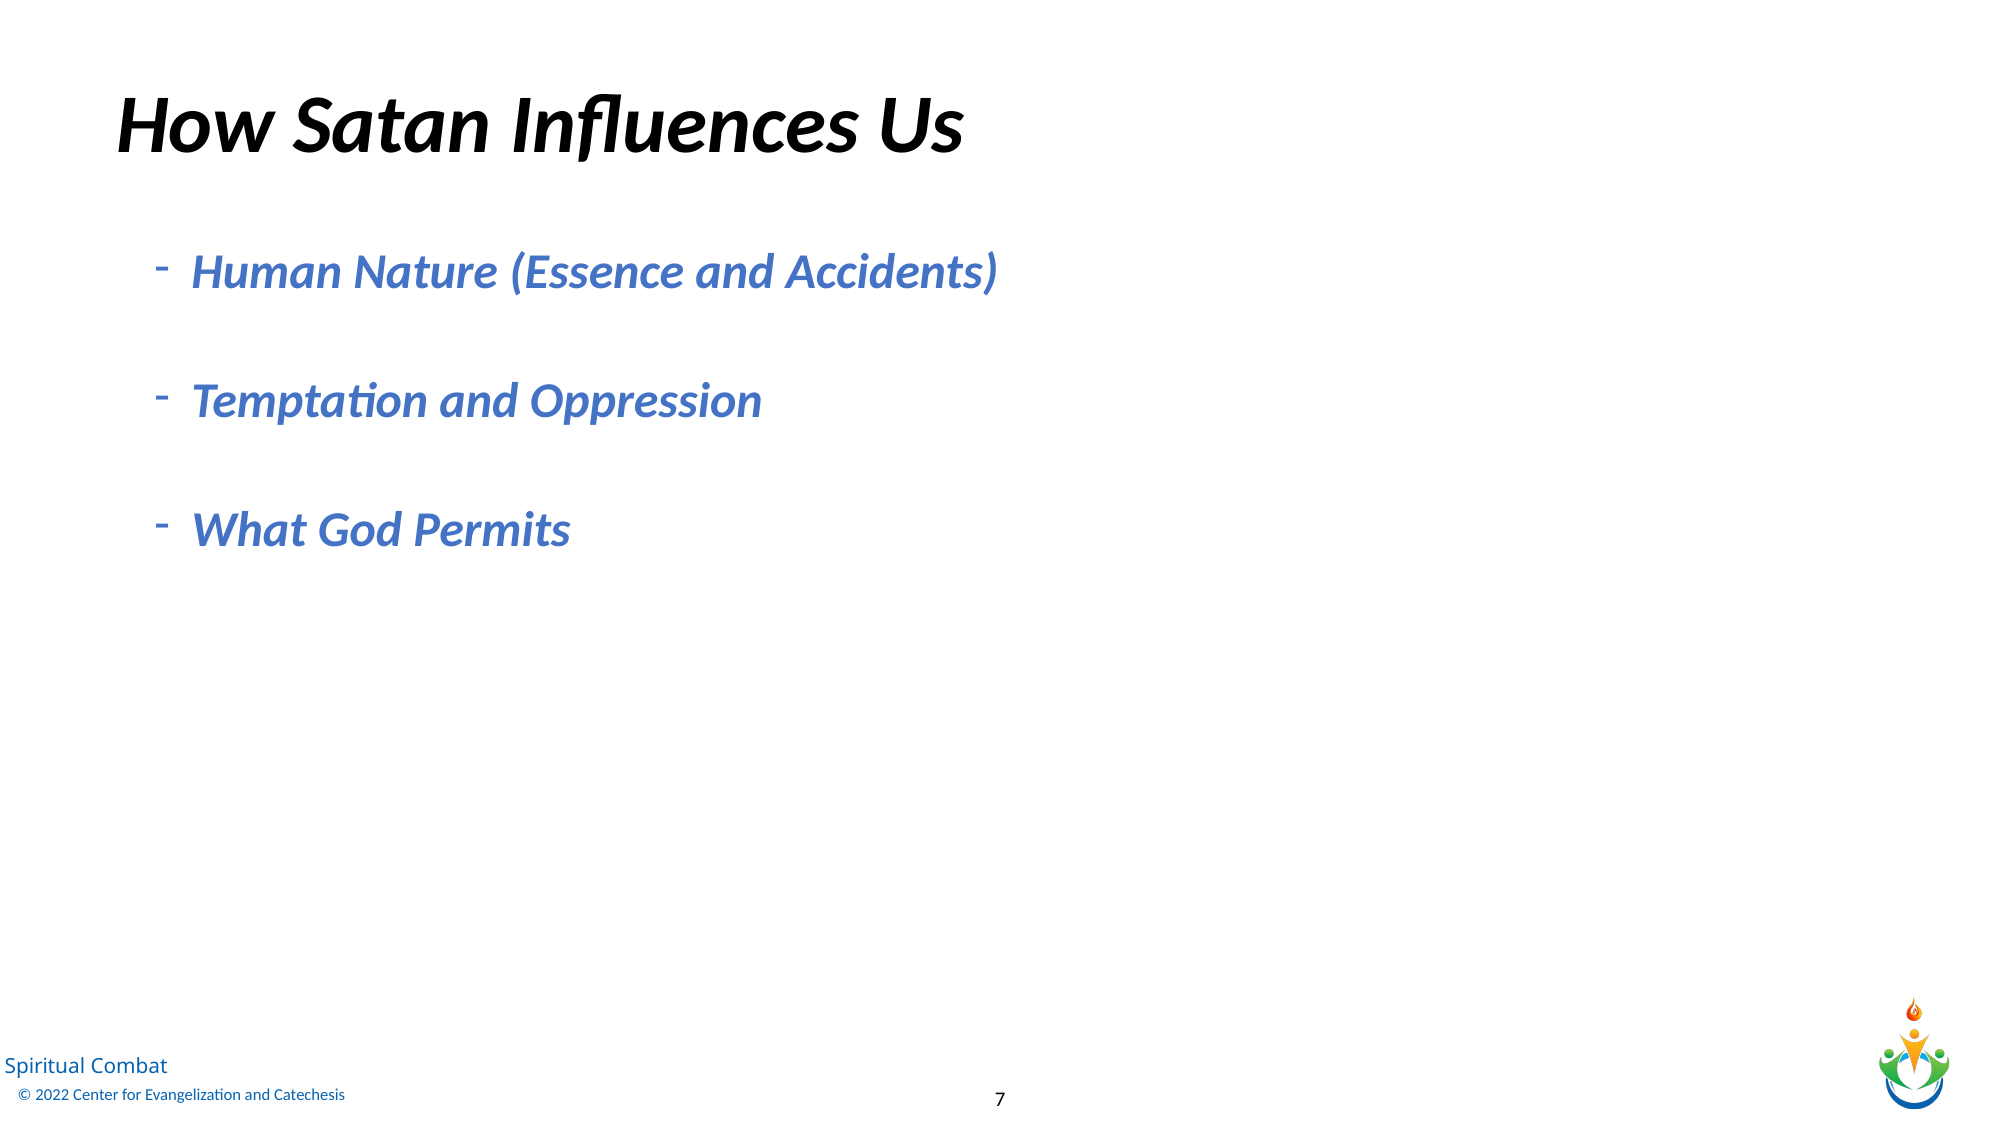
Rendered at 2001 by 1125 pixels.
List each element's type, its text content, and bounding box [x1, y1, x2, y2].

slide_number 7 [774, 1078, 1225, 1125]
picture [1876, 997, 1952, 1112]
text_box How Satan Influences Us Human Nature (Essence and Accidents) Temptation and Oppression What God Permits [101, 73, 1204, 615]
